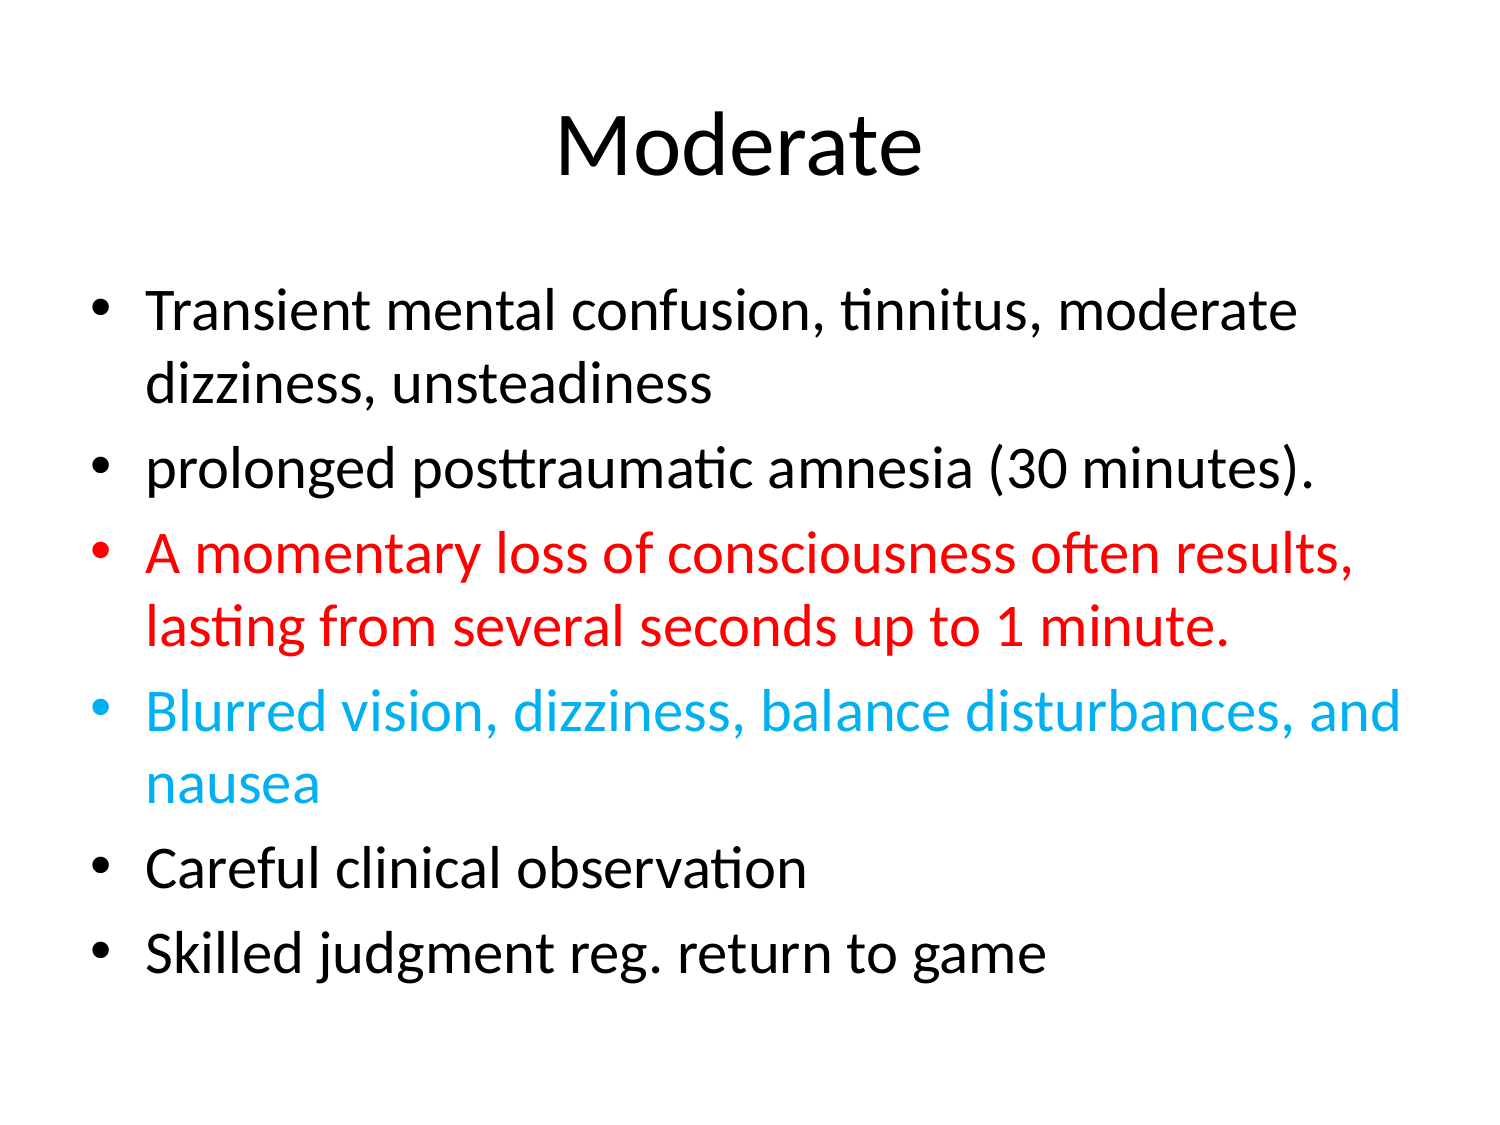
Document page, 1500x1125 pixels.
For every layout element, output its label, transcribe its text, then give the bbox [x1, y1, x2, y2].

title Moderate [75, 45, 1425, 233]
list Transient mental confusion, tinnitus, moderate dizziness, unsteadiness prolonged posttraumatic amnesia (30 minutes). A momentary loss of consciousness often results, lasting from several seconds up to 1 minute. Blurred vision, dizziness, balance disturbances, and nausea Careful clinical observation Skilled judgment reg. return to game [75, 262, 1425, 1005]
